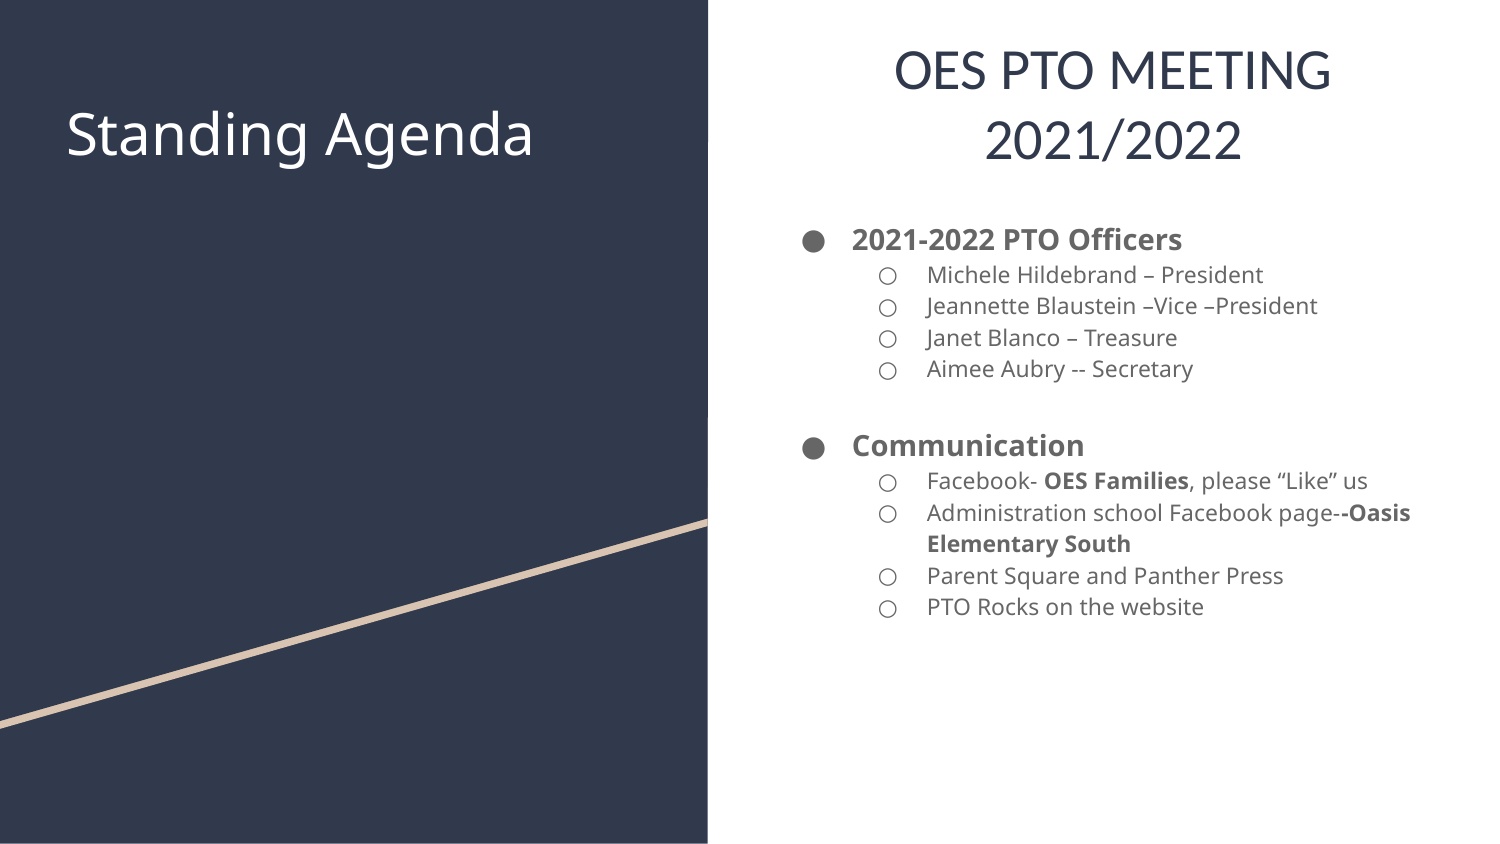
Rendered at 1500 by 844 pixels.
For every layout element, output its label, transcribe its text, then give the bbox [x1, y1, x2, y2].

title Standing Agenda [51, 82, 660, 682]
list OES PTO MEETING 2021/2022 2021-2022 PTO Officers Michele Hildebrand – President Jeannette Blaustein –Vice –President Janet Blanco – Treasure Aimee Aubry -- Secretary Communication Facebook- OES Families, please “Like” us Administration school Facebook page--Oasis Elementary South Parent Square and Panther Press PTO Rocks on the website [761, 16, 1466, 807]
